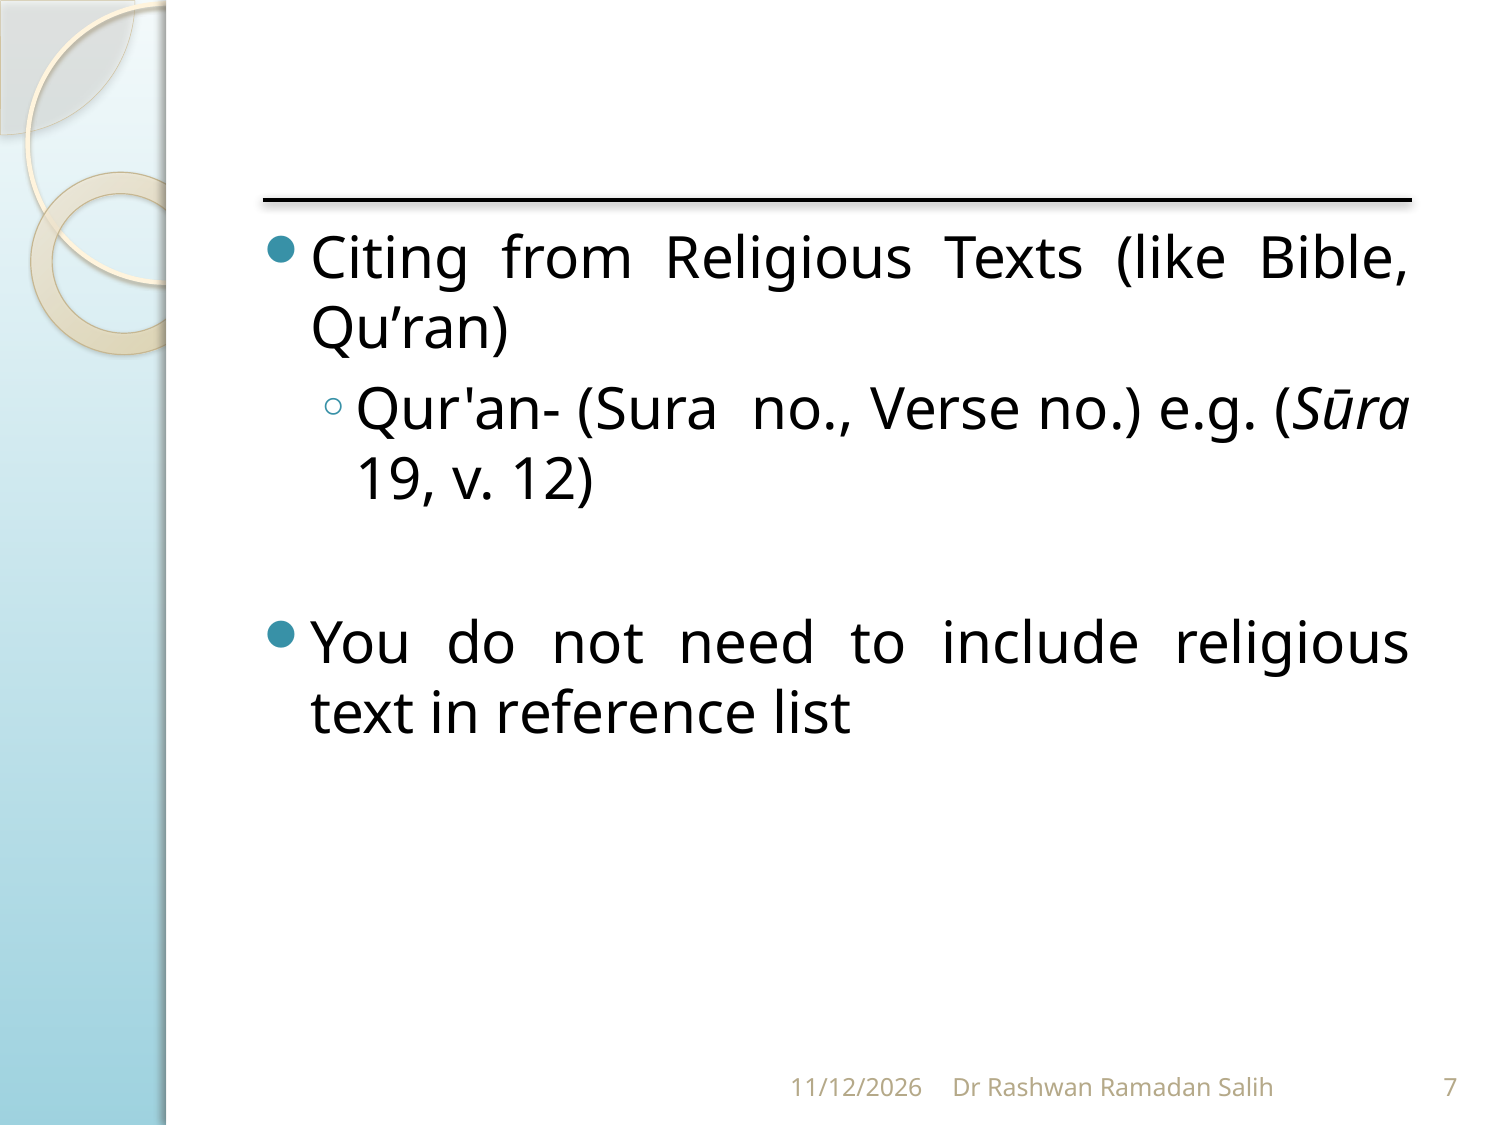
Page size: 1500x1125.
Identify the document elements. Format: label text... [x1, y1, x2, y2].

footer Dr Rashwan Ramadan Salih [937, 1034, 1413, 1113]
list Citing from Religious Texts (like Bible, Qu’ran) Qur'an- (Sura no., Verse no.) e.g. (Sūra 19, v. 12) You do not need to include religious text in reference list [235, 212, 1425, 1075]
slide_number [587, 1034, 937, 1113]
slide_number 7 [1413, 1034, 1488, 1113]
